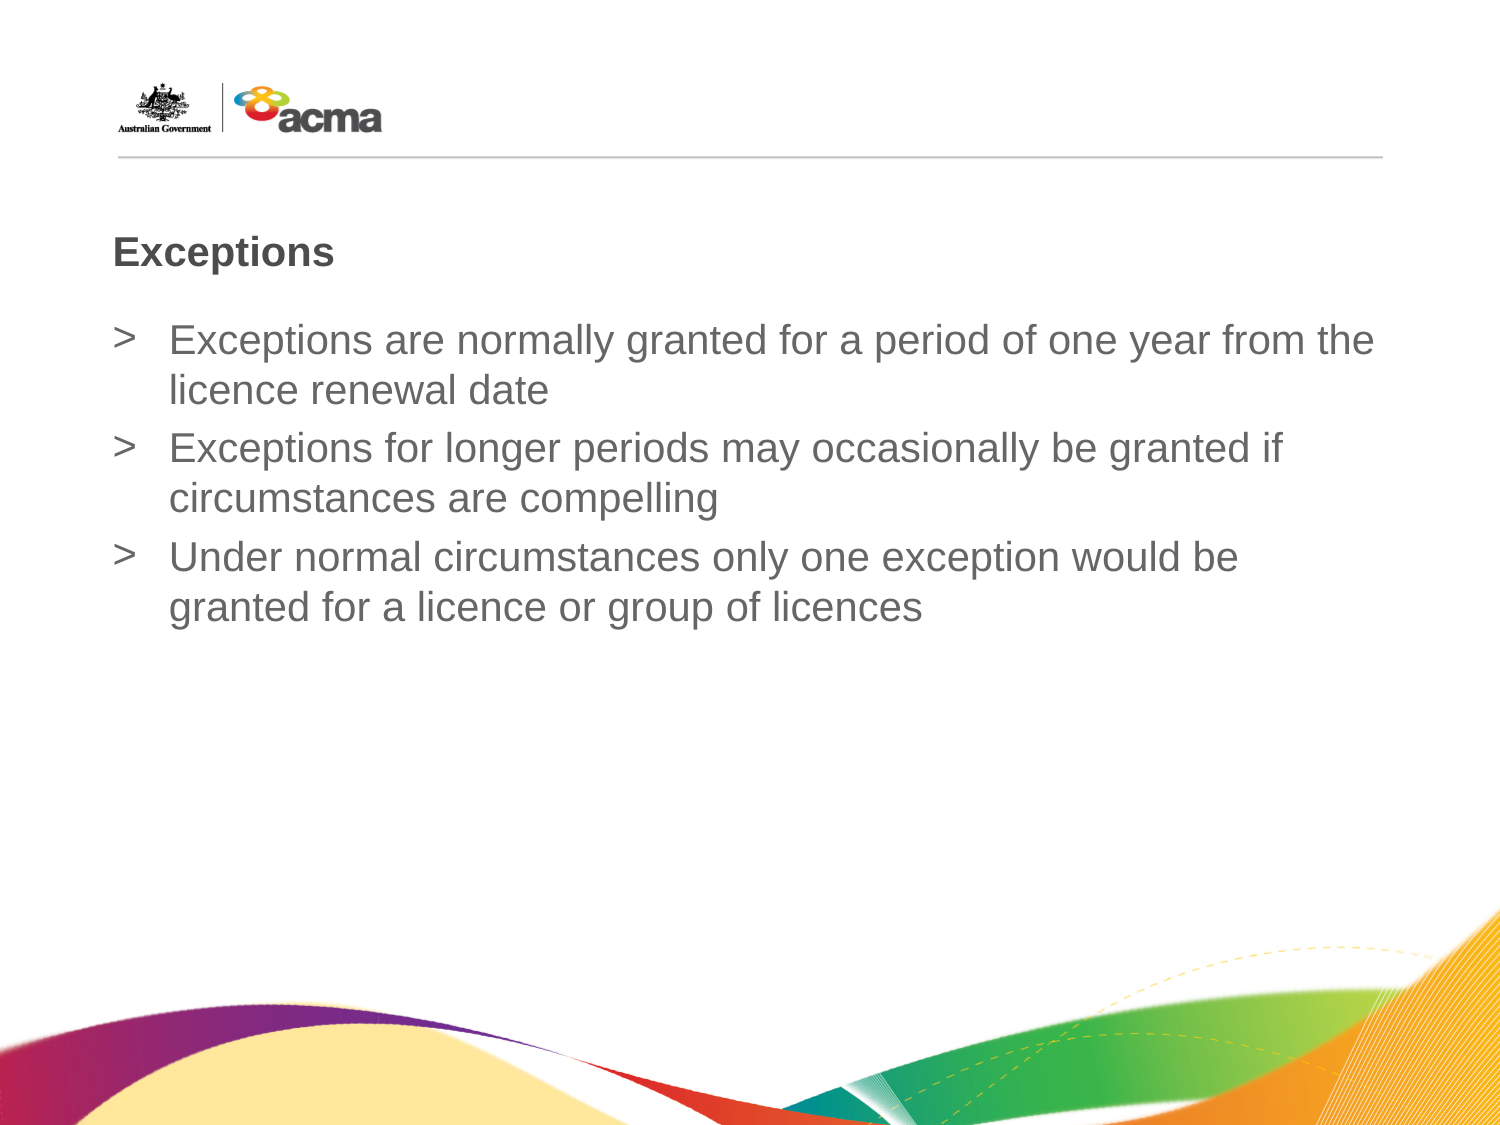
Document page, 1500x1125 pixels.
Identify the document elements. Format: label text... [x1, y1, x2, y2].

list Exceptions are normally granted for a period of one year from the licence renewal date Exceptions for longer periods may occasionally be granted if circumstances are compelling Under normal circumstances only one exception would be granted for a licence or group of licences [112, 312, 1388, 913]
title Exceptions [112, 224, 1388, 300]
picture [0, 0, 1500, 1125]
